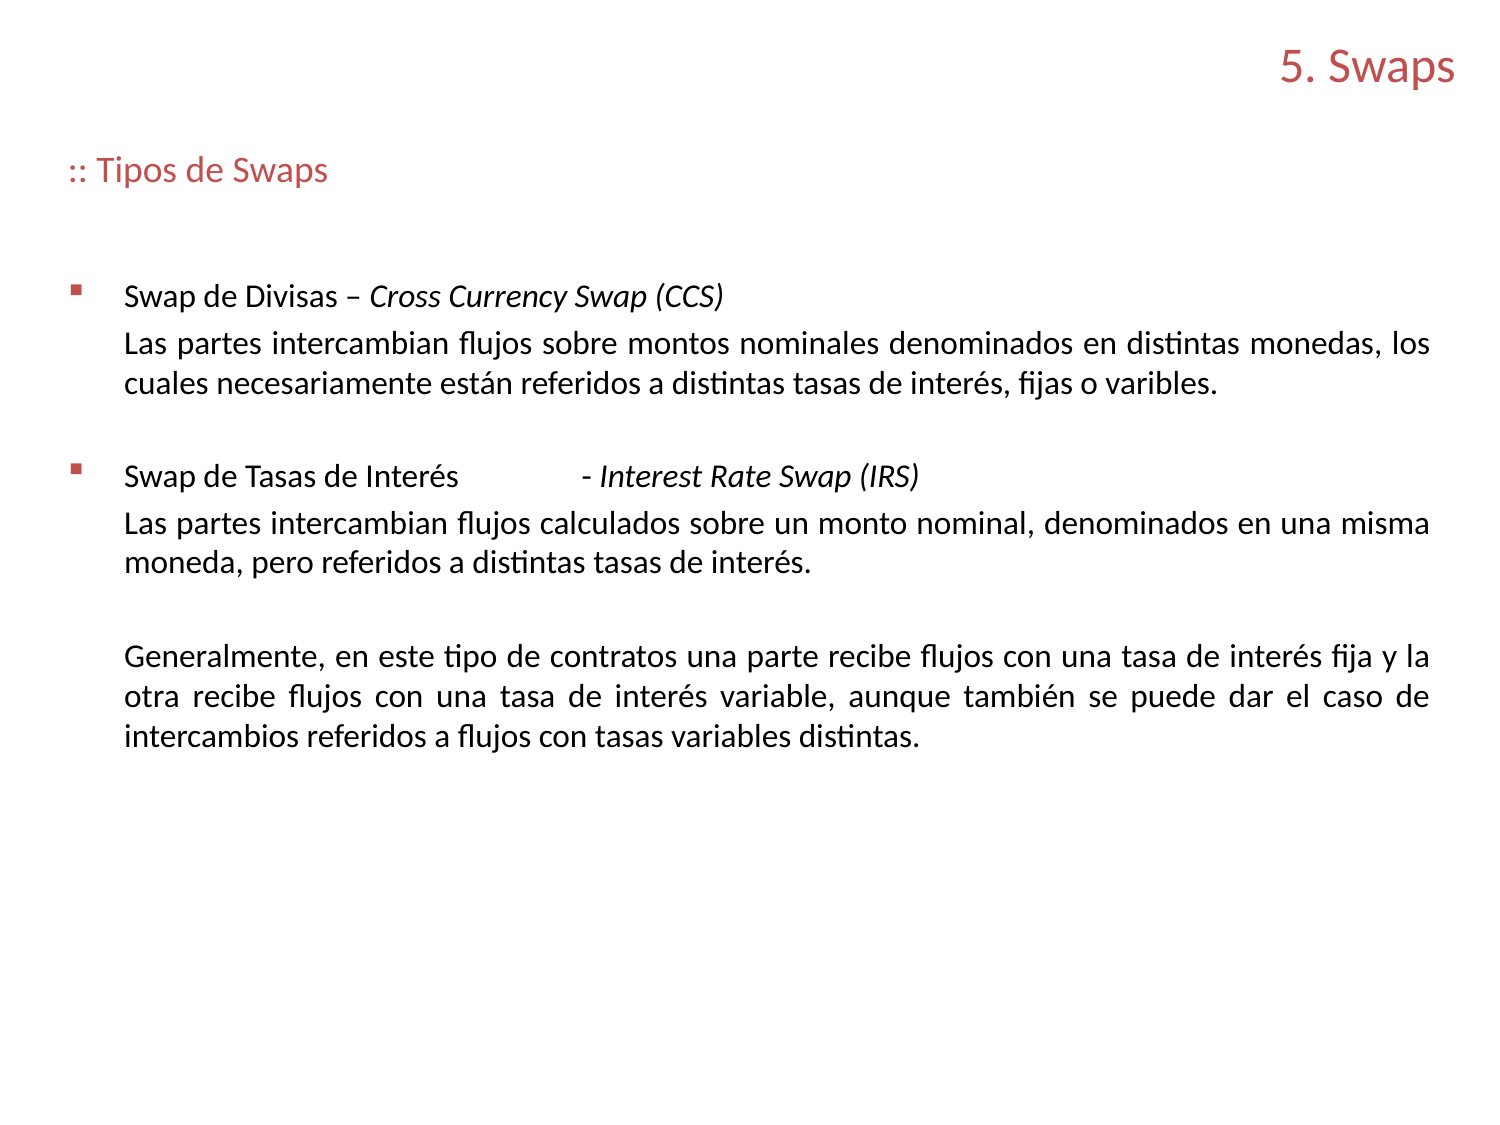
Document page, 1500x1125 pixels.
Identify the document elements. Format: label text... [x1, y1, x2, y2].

text_box :: Tipos de Swaps [53, 137, 1447, 185]
text_box Swap de Divisas – Cross Currency Swap (CCS) Las partes intercambian flujos sobre montos nominales denominados en distintas monedas, los cuales necesariamente están referidos a distintas tasas de interés, fijas o varibles. Swap de Tasas de Interés - Interest Rate Swap (IRS) Las partes intercambian flujos calculados sobre un monto nominal, denominados en una misma moneda, pero referidos a distintas tasas de interés. Generalmente, en este tipo de contratos una parte recibe flujos con una tasa de interés fija y la otra recibe flujos con una tasa de interés variable, aunque también se puede dar el caso de intercambios referidos a flujos con tasas variables distintas. [53, 267, 1447, 527]
text_box 5. Swaps [490, 23, 1471, 102]
